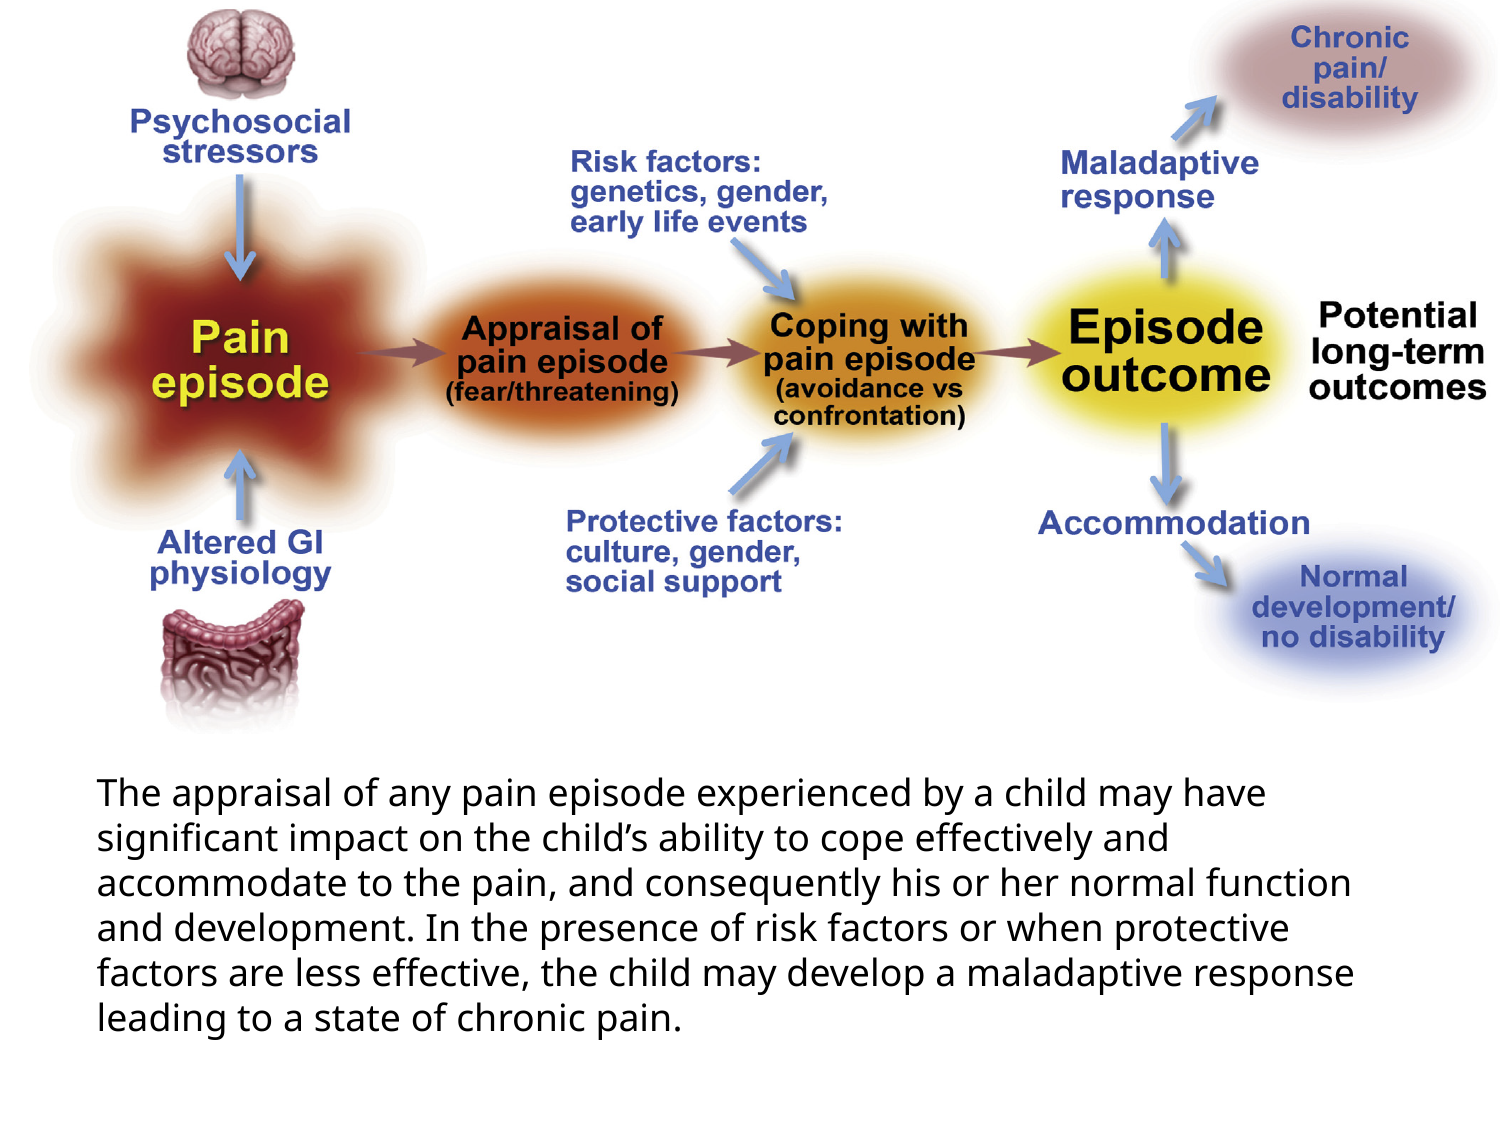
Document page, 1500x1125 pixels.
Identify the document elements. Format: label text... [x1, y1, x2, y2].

text_box The appraisal of any pain episode experienced by a child may have significant impact on the child’s ability to cope effectively and accommodate to the pain, and consequently his or her normal function and development. In the presence of risk factors or when protective factors are less effective, the child may develop a maladaptive response leading to a state of chronic pain. [81, 761, 1418, 1047]
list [29, 0, 1500, 734]
